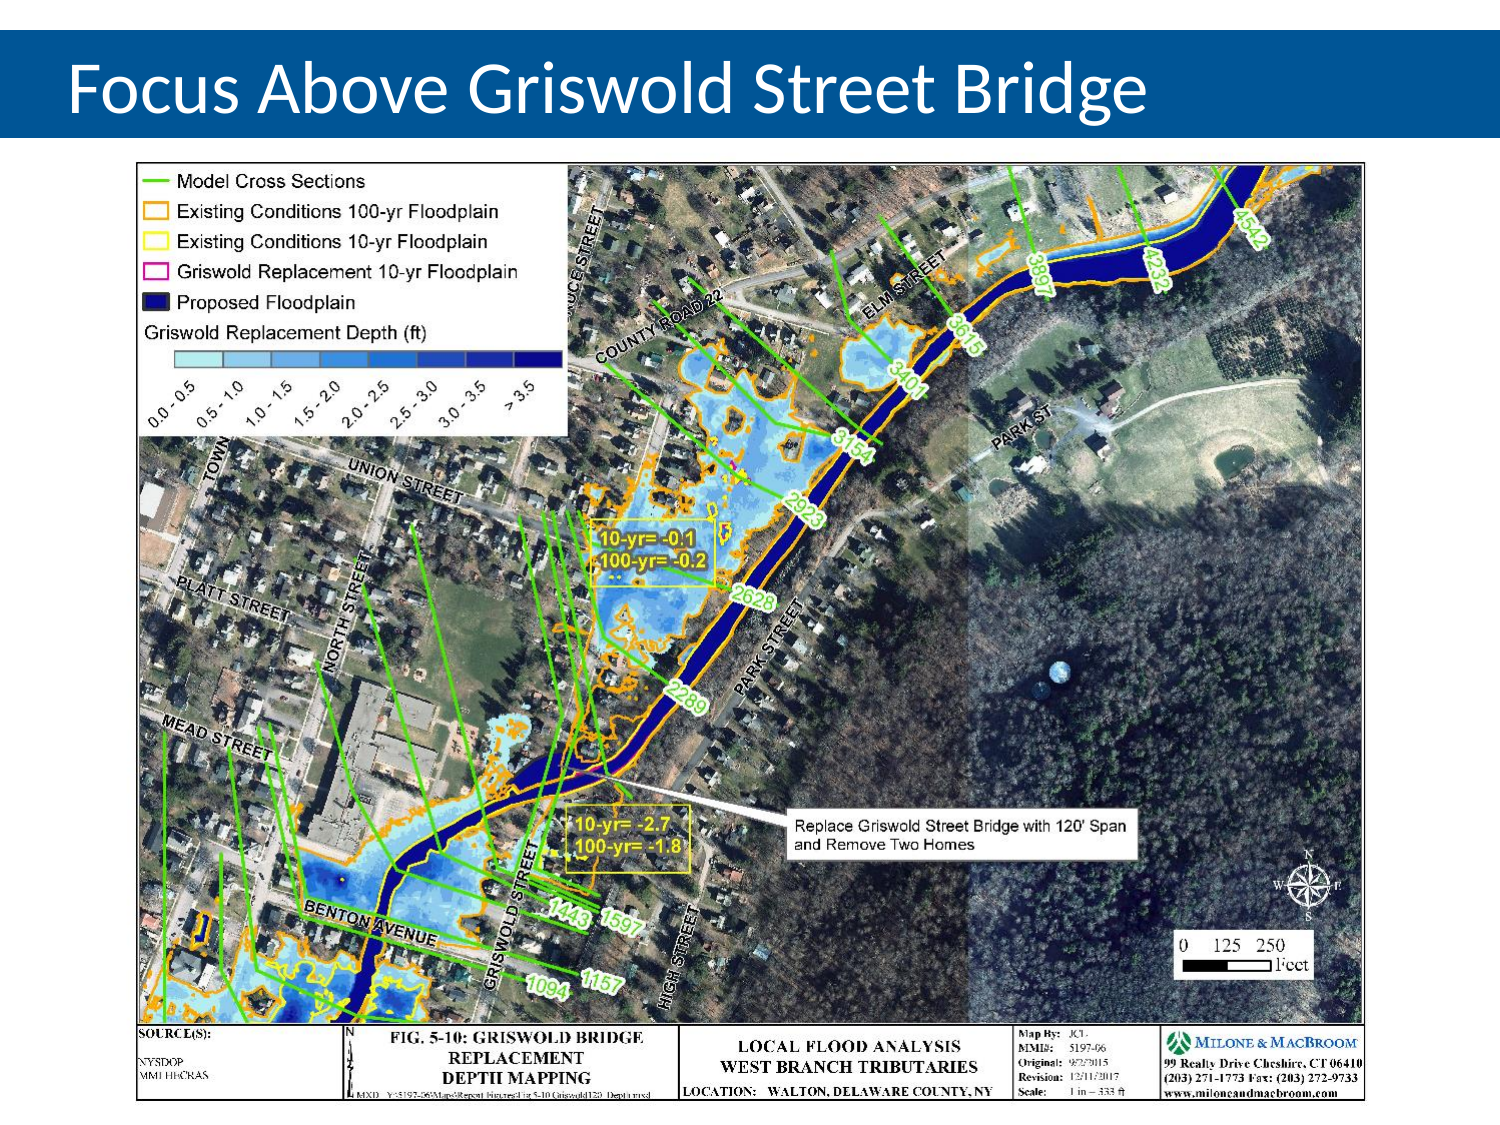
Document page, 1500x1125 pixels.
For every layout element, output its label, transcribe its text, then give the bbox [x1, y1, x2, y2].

text_box Focus Above Griswold Street Bridge [1, 31, 1500, 137]
picture [111, 137, 1390, 1125]
